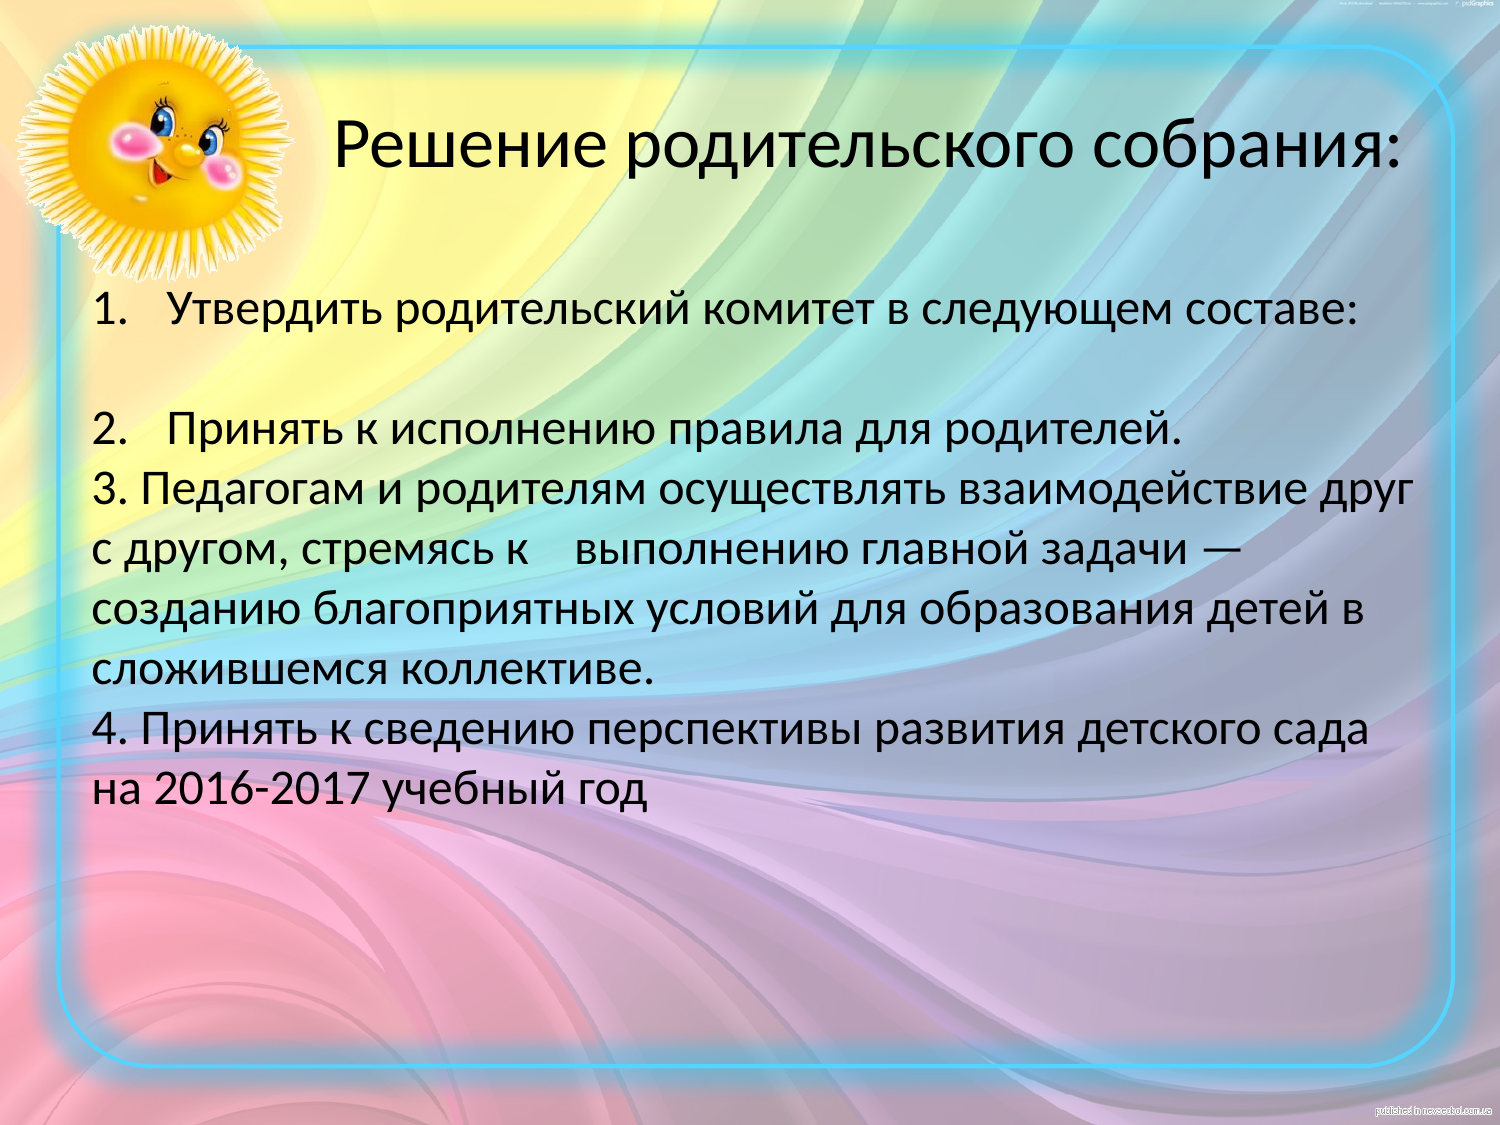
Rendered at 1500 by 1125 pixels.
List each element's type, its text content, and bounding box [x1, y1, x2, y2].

title Решение родительского собрания: [312, 45, 1425, 233]
picture [11, 11, 340, 340]
text_box Утвердить родительский комитет в следующем составе: Принять к исполнению правила для родителей. 3. Педагогам и родителям осуществлять взаимодействие друг с другом, стремясь к выполнению главной задачи — созданию благоприятных условий для образования детей в сложившемся коллективе. 4. Принять к сведению перспективы развития детского сада на 2016-2017 учебный год [76, 267, 1447, 822]
